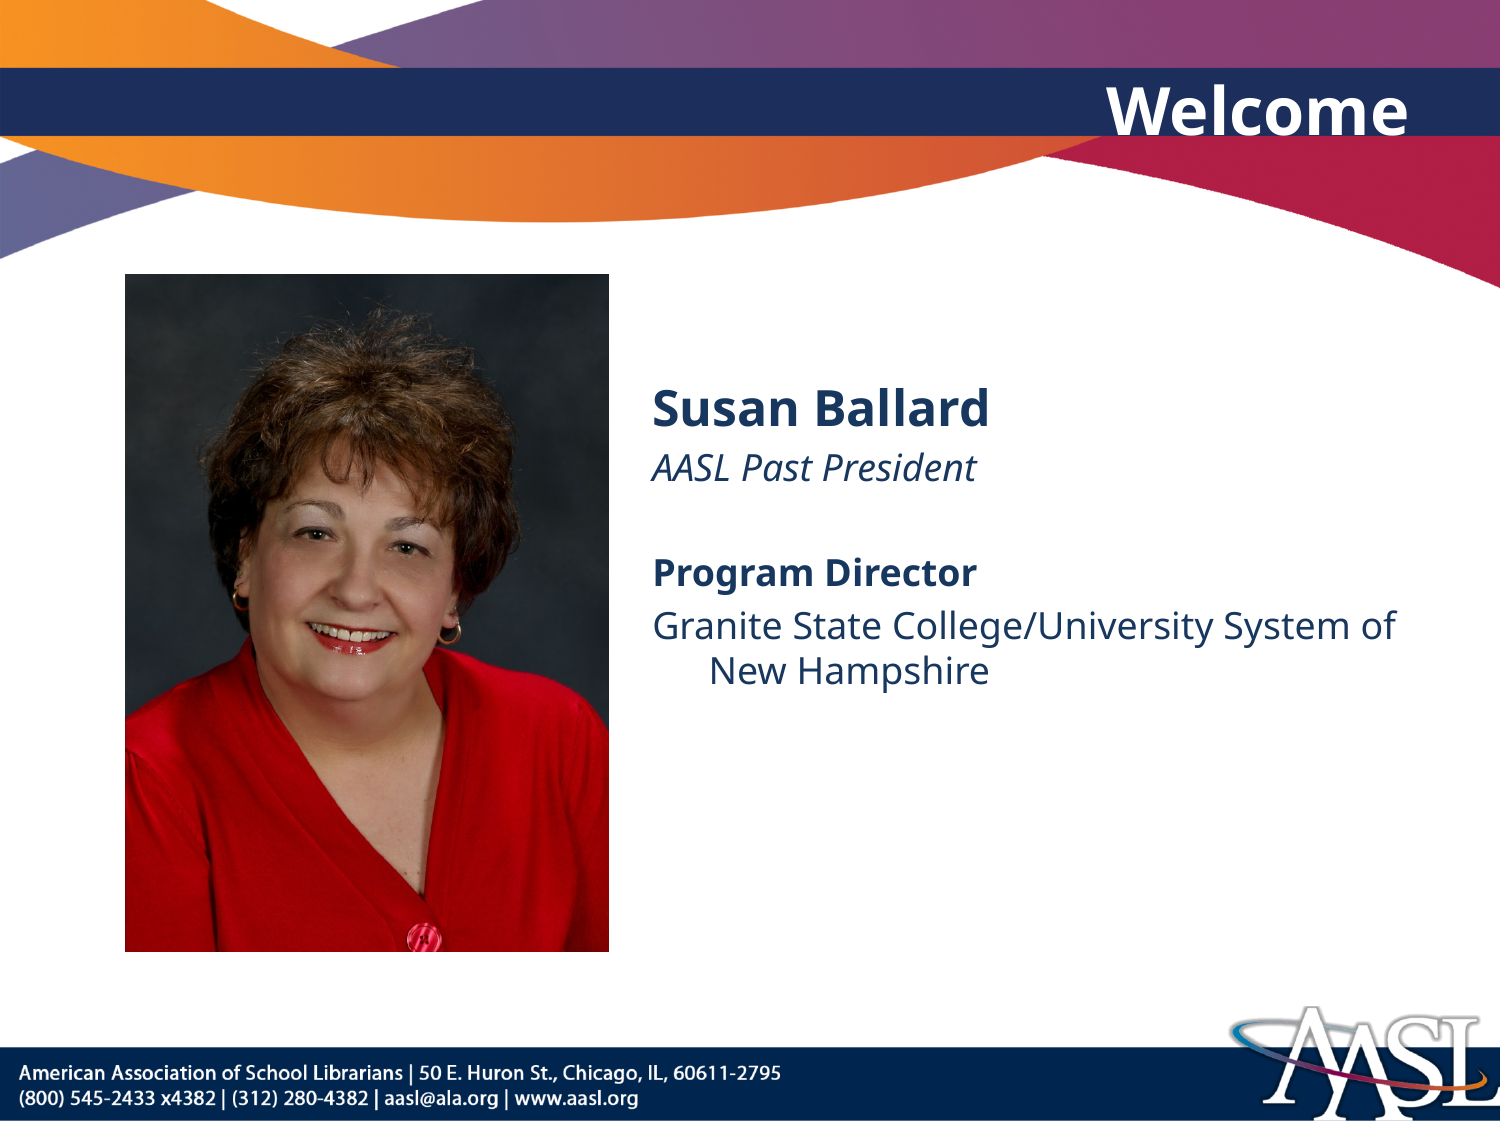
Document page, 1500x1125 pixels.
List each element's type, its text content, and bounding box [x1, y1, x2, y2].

title Welcome [75, 50, 1425, 168]
picture [0, 0, 1500, 1125]
text_box Susan Ballard AASL Past President Program Director Granite State College/University System of New Hampshire [637, 369, 1425, 857]
